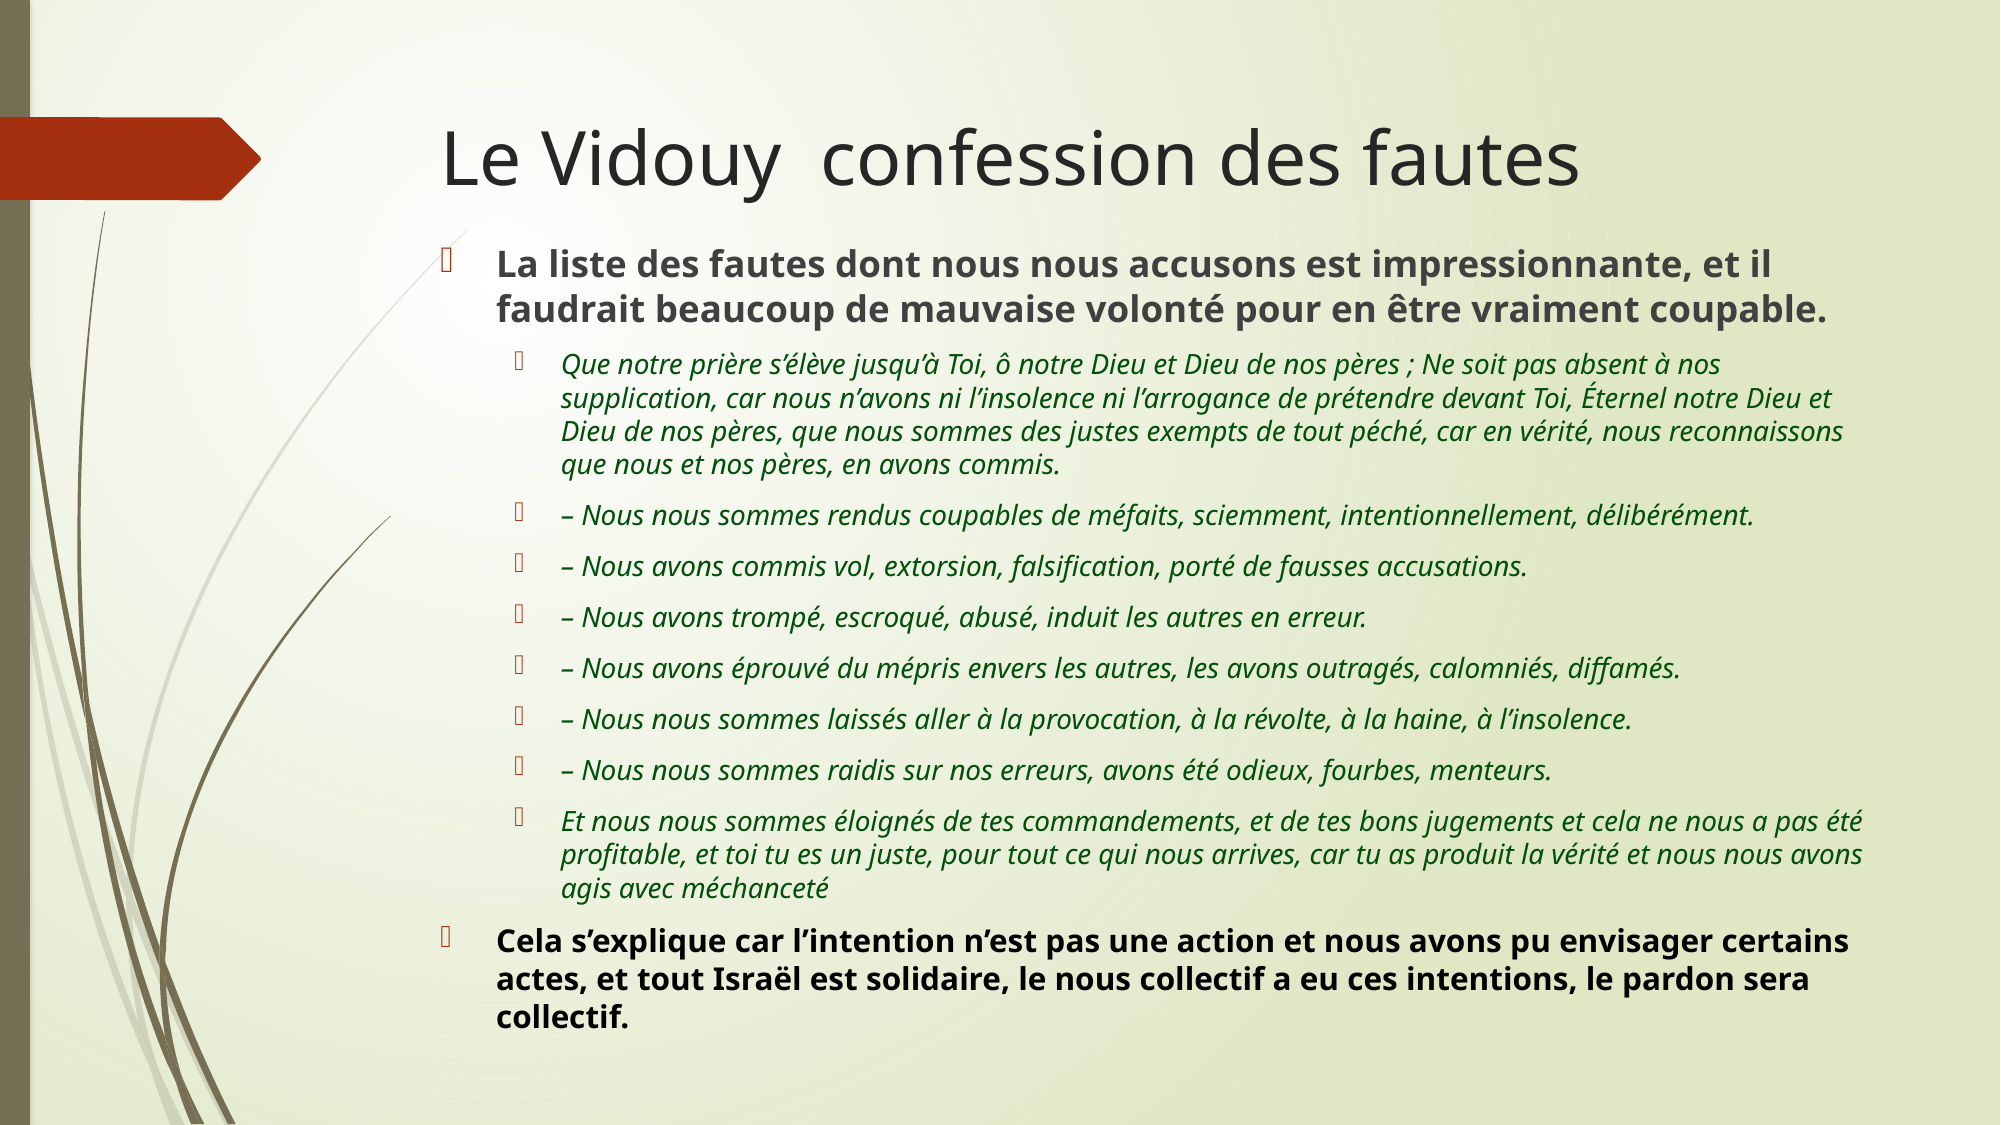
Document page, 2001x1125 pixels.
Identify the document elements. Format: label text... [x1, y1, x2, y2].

title Le Vidouy confession des fautes [425, 102, 1888, 233]
list La liste des fautes dont nous nous accusons est impressionnante, et il faudrait beaucoup de mauvaise volonté pour en être vraiment coupable. Que notre prière s’élève jusqu’à Toi, ô notre Dieu et Dieu de nos pères ; Ne soit pas absent à nos supplication, car nous n’avons ni l’insolence ni l’arrogance de prétendre devant Toi, Éternel notre Dieu et Dieu de nos pères, que nous sommes des justes exempts de tout péché, car en vérité, nous reconnaissons que nous et nos pères, en avons commis. – Nous nous sommes rendus coupables de méfaits, sciemment, intentionnellement, délibérément. – Nous avons commis vol, extorsion, falsification, porté de fausses accusations. – Nous avons trompé, escroqué, abusé, induit les autres en erreur. – Nous avons éprouvé du mépris envers les autres, les avons outragés, calomniés, diffamés. – Nous nous sommes laissés aller à la provocation, à la révolte, à la haine, à l’insolence. – Nous nous sommes raidis sur nos erreurs, avons été odieux, fourbes, menteurs. Et nous nous sommes éloignés de tes commandements, et de tes bons jugements et cela ne nous a pas été profitable, et toi tu es un juste, pour tout ce qui nous arrives, car tu as produit la vérité et nous nous avons agis avec méchanceté Cela s’explique car l’intention n’est pas une action et nous avons pu envisager certains actes, et tout Israël est solidaire, le nous collectif a eu ces intentions, le pardon sera collectif. [425, 233, 1888, 1056]
